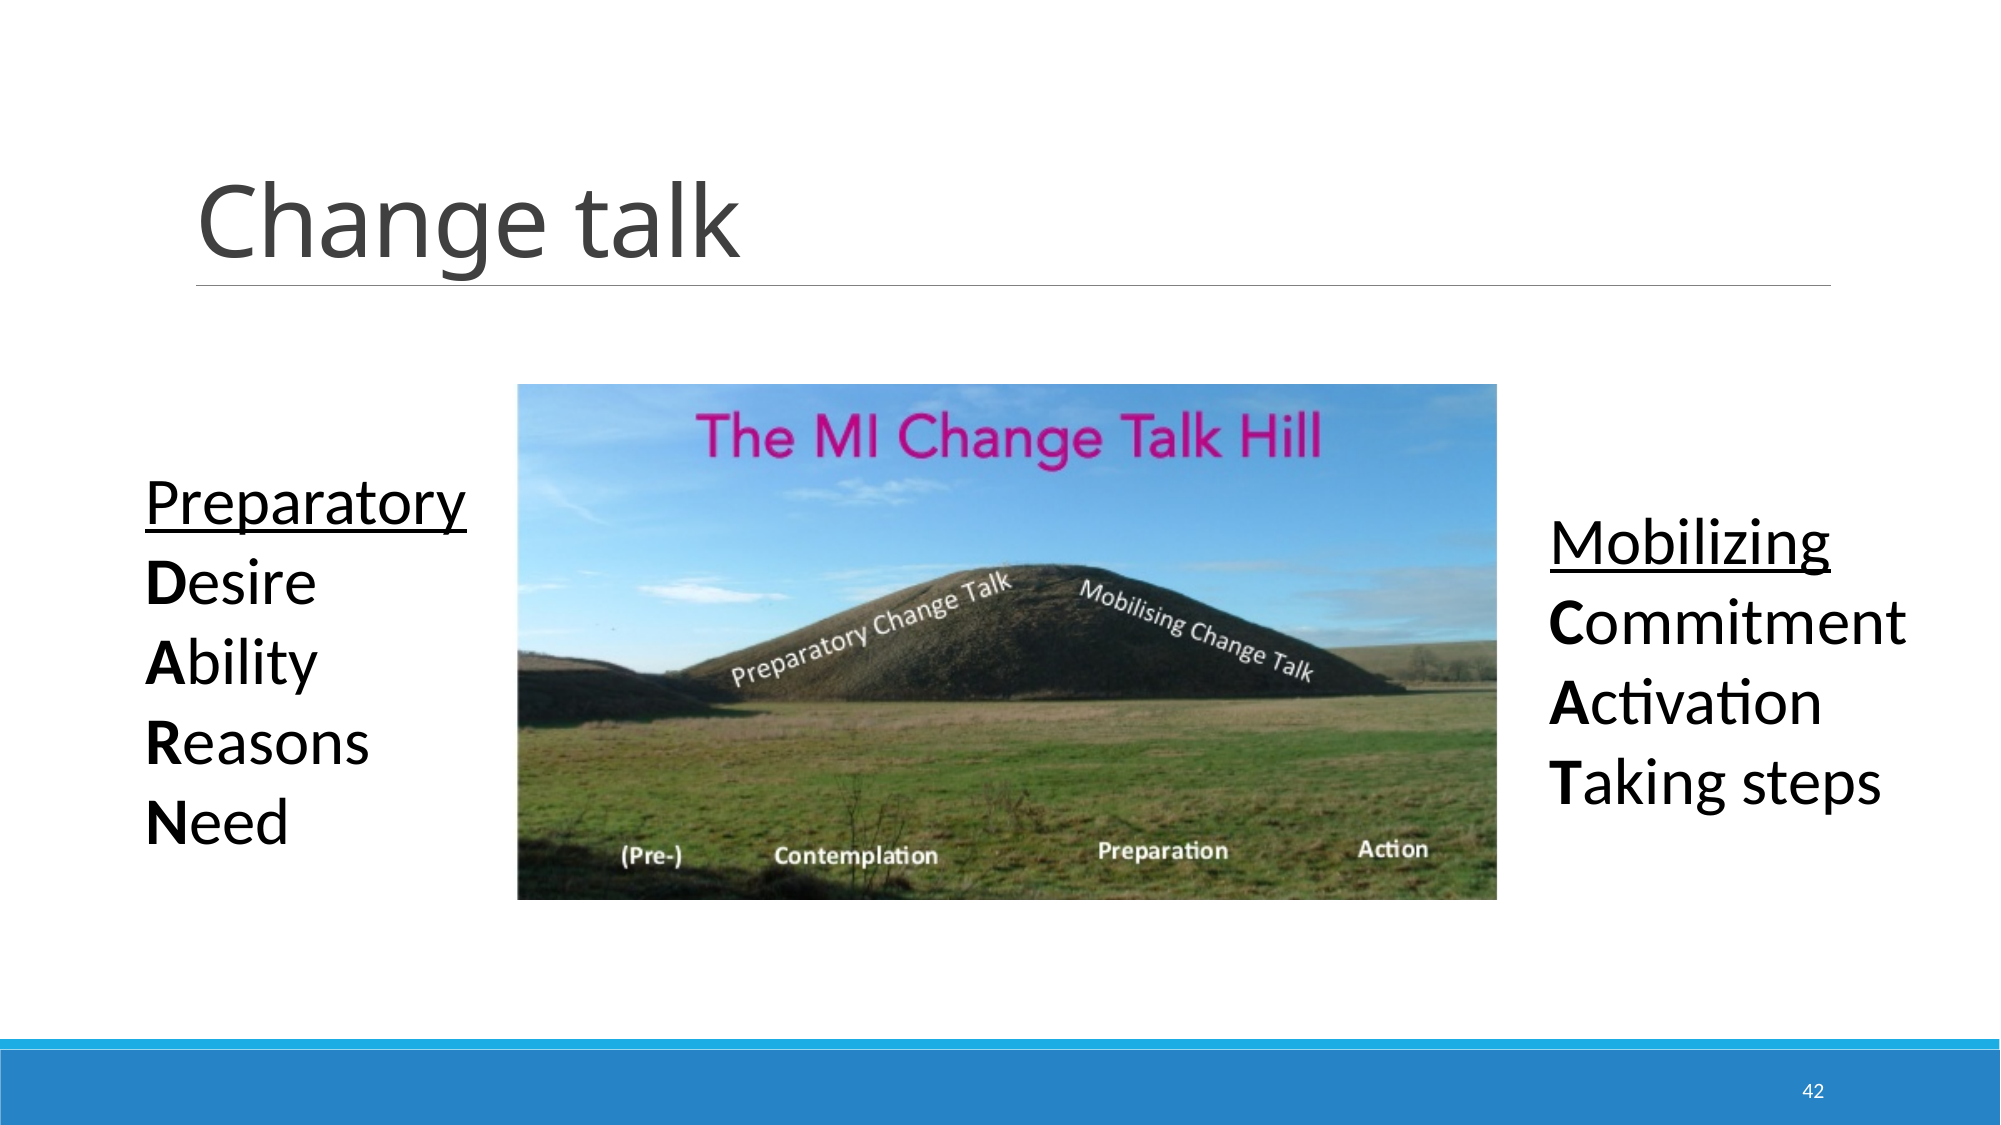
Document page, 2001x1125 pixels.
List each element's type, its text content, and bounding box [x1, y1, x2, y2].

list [512, 383, 1498, 901]
text_box Preparatory Desire Ability Reasons Need [130, 450, 509, 865]
text_box Mobilizing Commitment Activation Taking steps [1534, 490, 1973, 826]
slide_number 42 [1624, 1059, 1840, 1120]
title Change talk [180, 47, 1830, 285]
